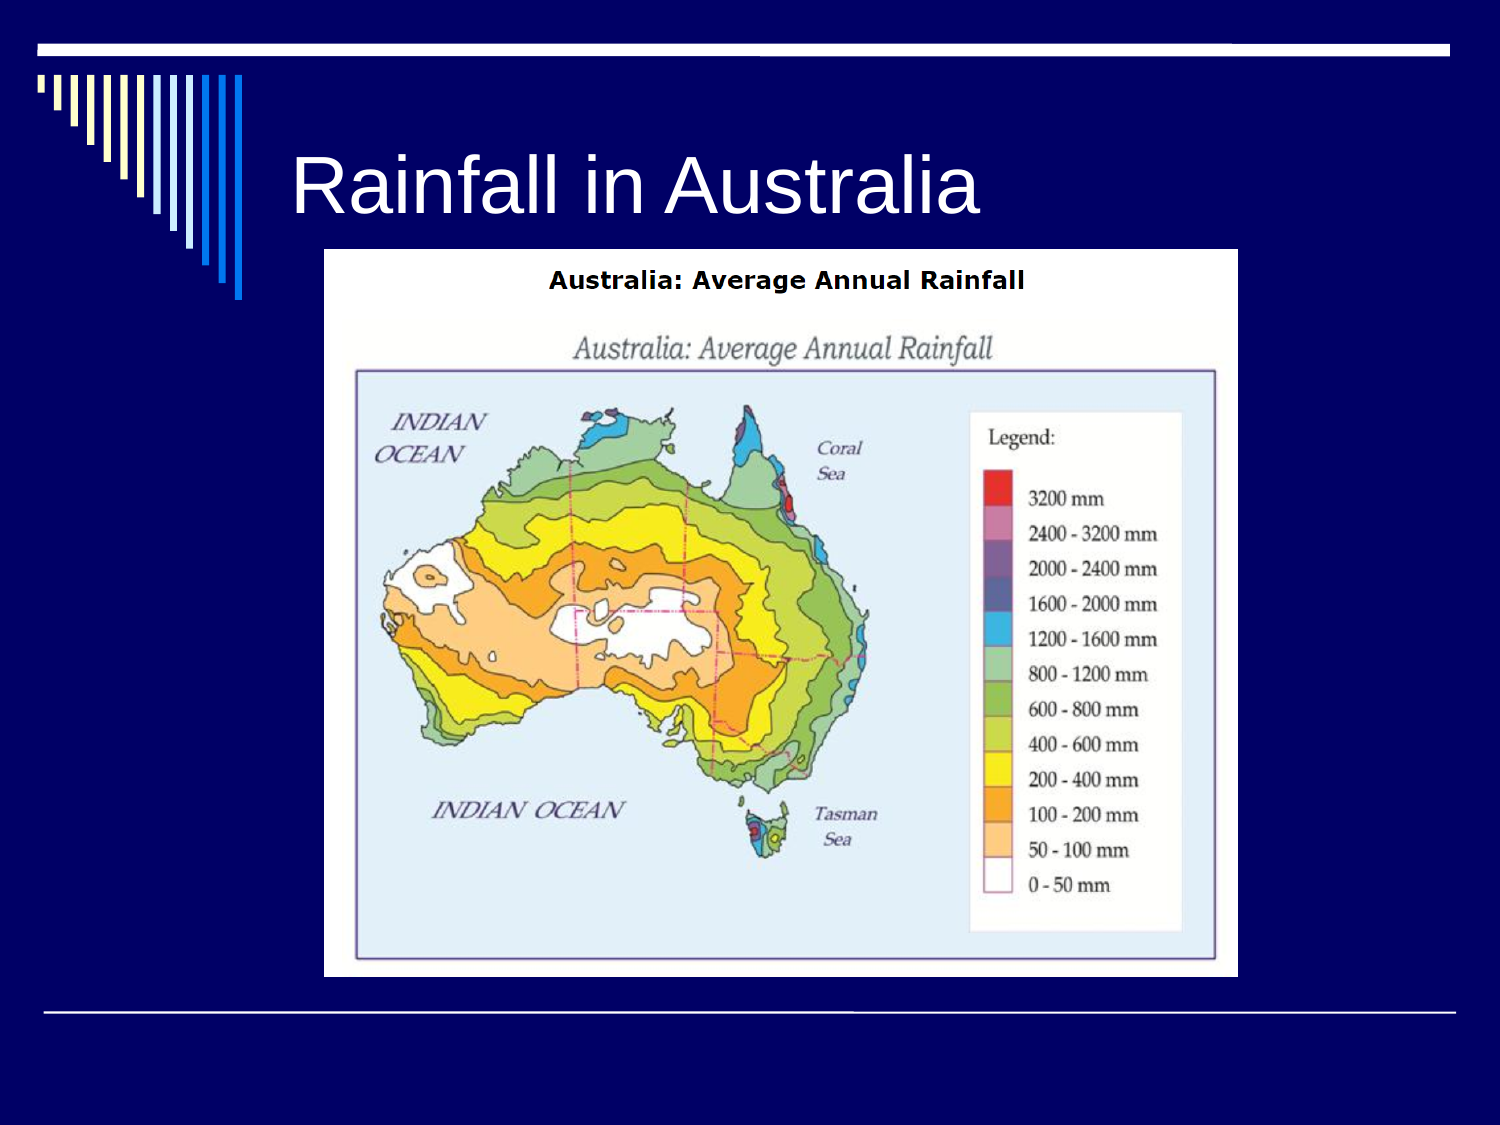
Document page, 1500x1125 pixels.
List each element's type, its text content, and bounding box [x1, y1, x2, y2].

title Rainfall in Australia [275, 75, 1425, 288]
picture [324, 249, 1238, 977]
